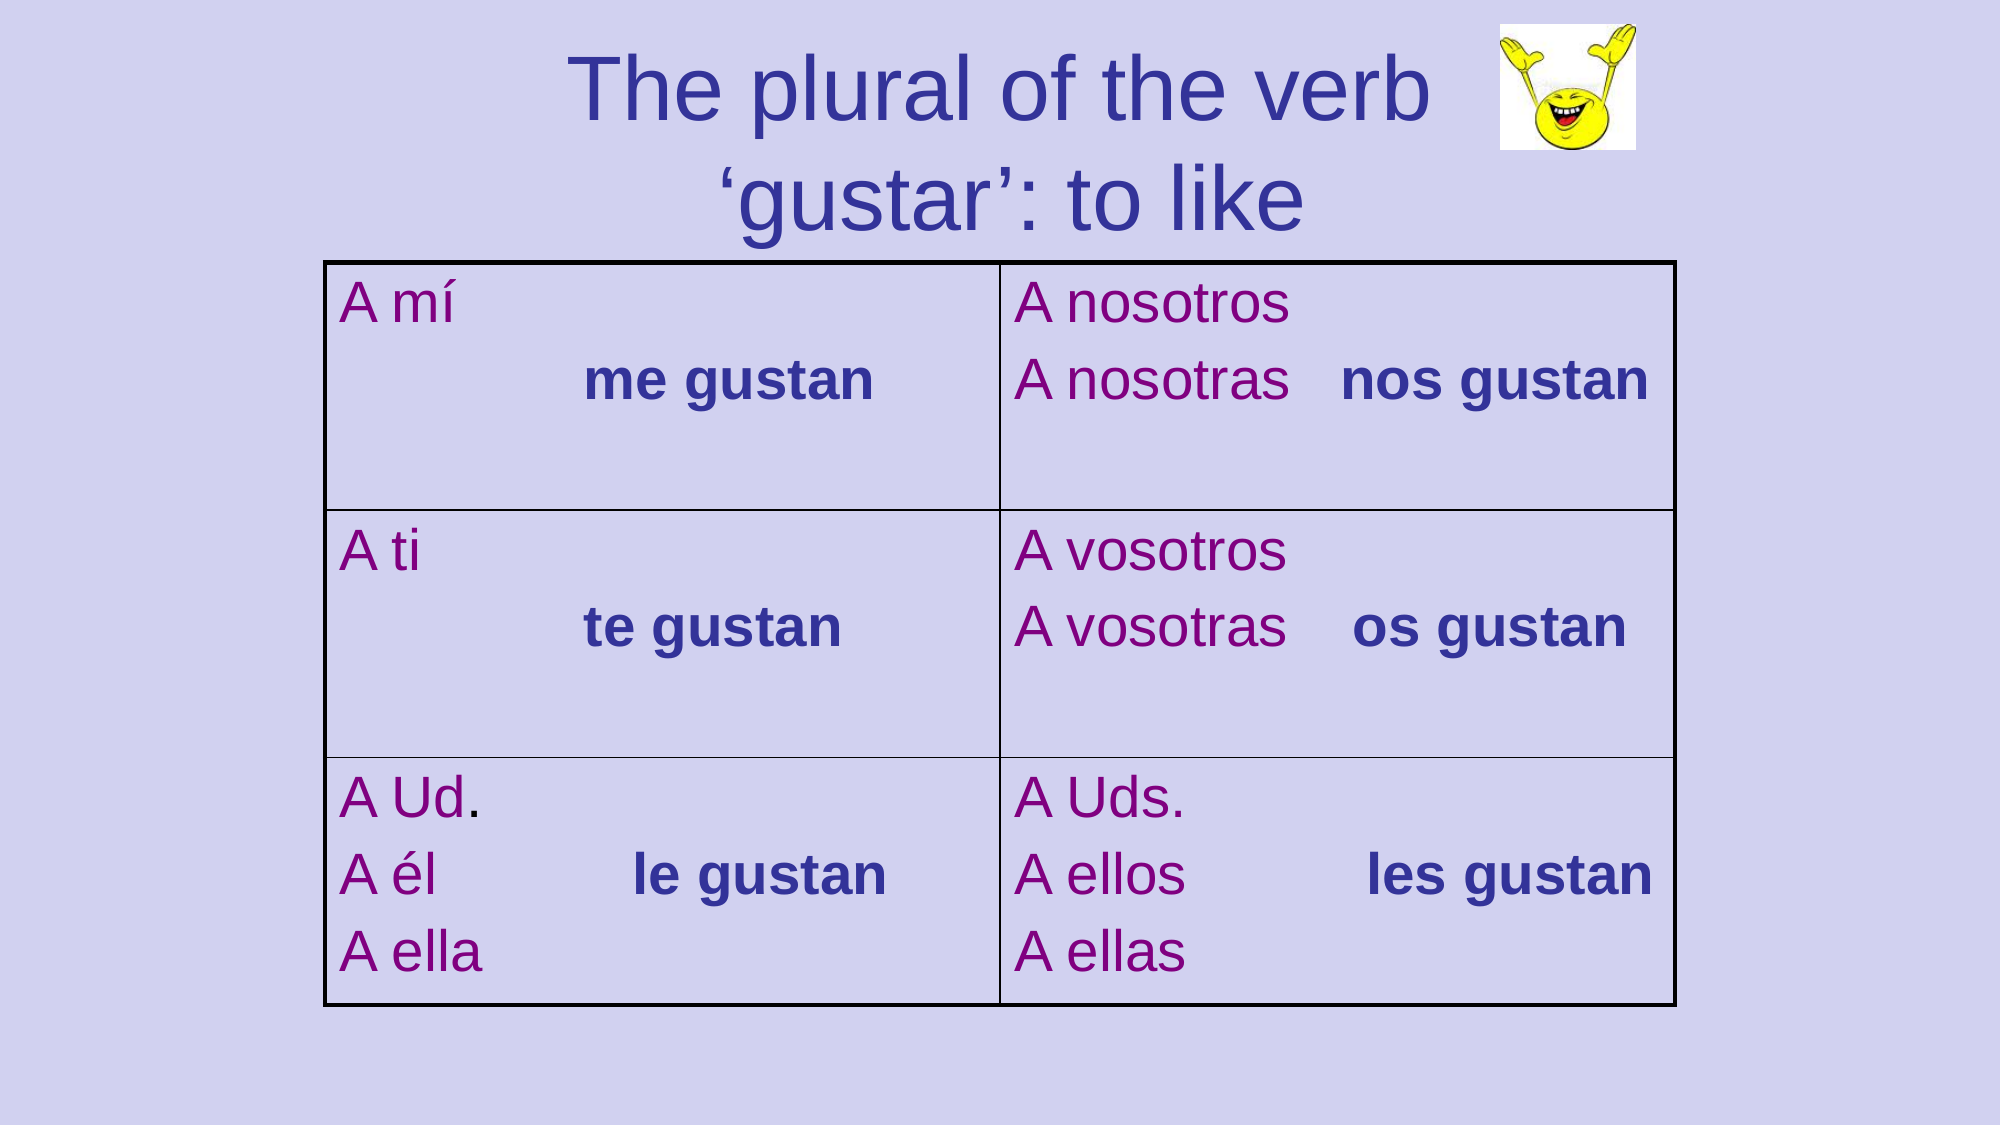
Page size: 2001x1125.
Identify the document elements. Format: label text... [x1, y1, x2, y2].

table_cell A Uds. A ellos les gustan A ellas [1001, 758, 1673, 1003]
table_cell A Ud. A él le gustan A ella [327, 758, 999, 1003]
table_header A nosotros A nosotras nos gustan [1001, 265, 1673, 509]
title The plural of the verb ‘gustar’: to like [99, 44, 1901, 233]
table_header A mí me gustan [327, 265, 999, 509]
table_cell A ti te gustan [327, 511, 999, 757]
table_cell A vosotros A vosotras os gustan [1001, 511, 1673, 757]
picture [1499, 24, 1637, 151]
